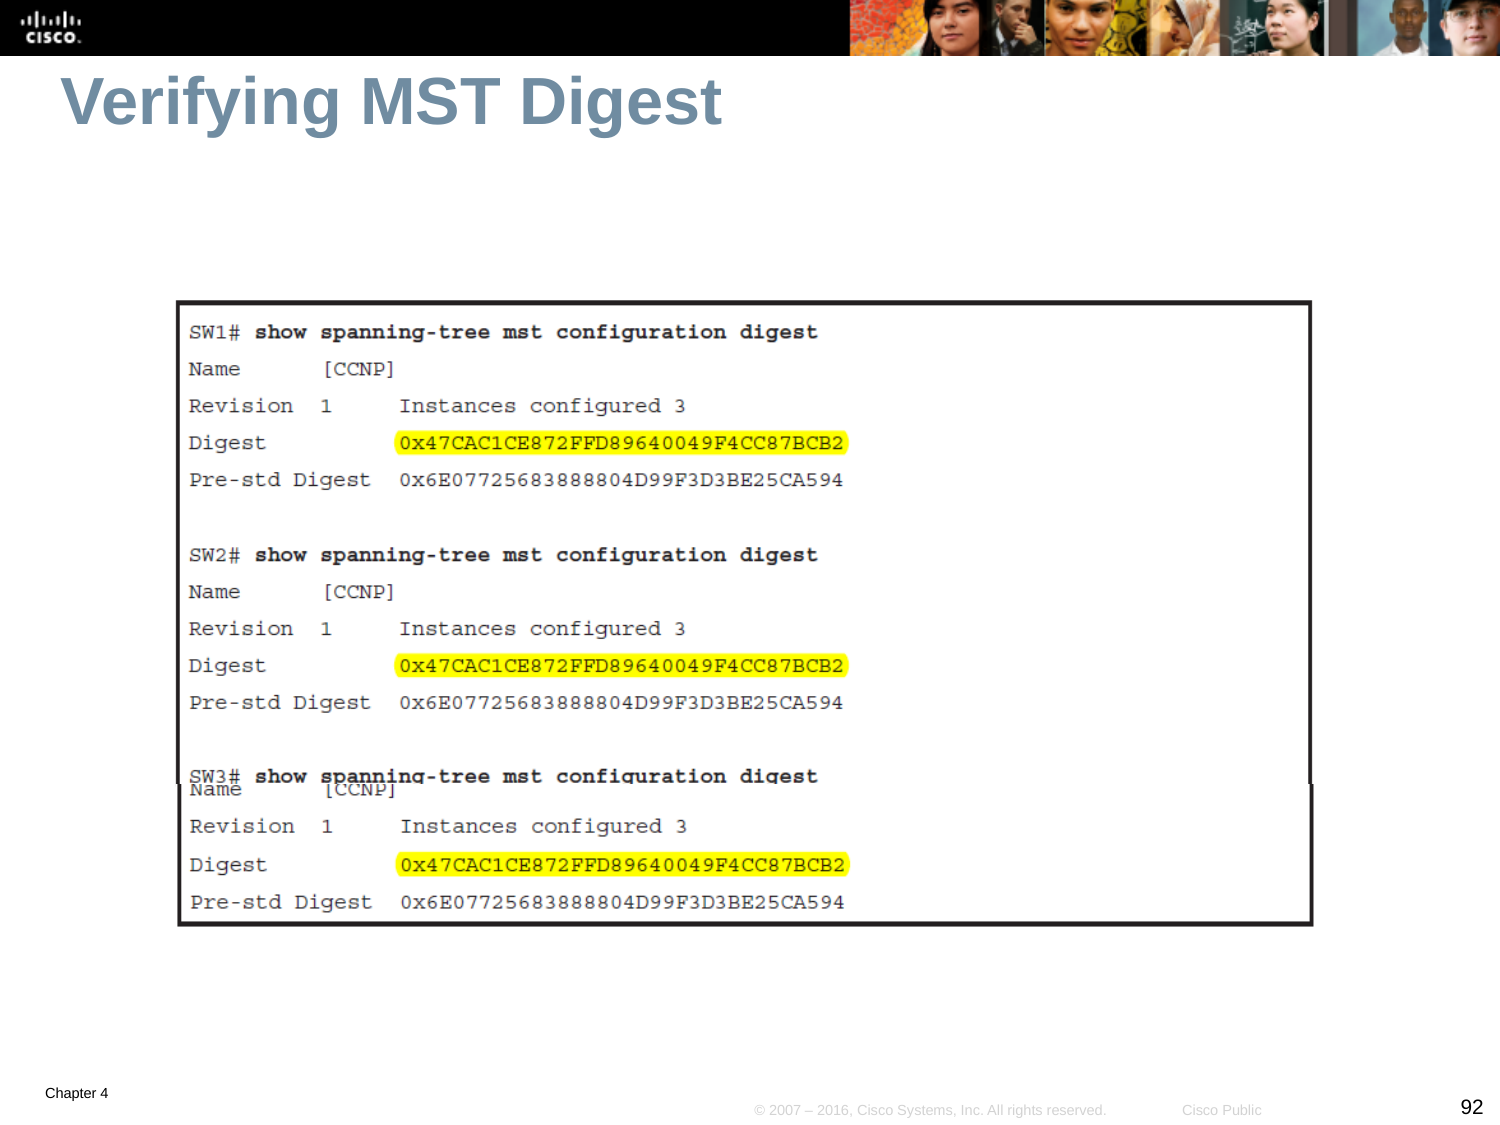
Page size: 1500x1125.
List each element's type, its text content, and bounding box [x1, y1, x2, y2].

picture [0, 0, 1500, 56]
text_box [171, 294, 1319, 936]
title Verifying MST Digest [45, 59, 1444, 182]
